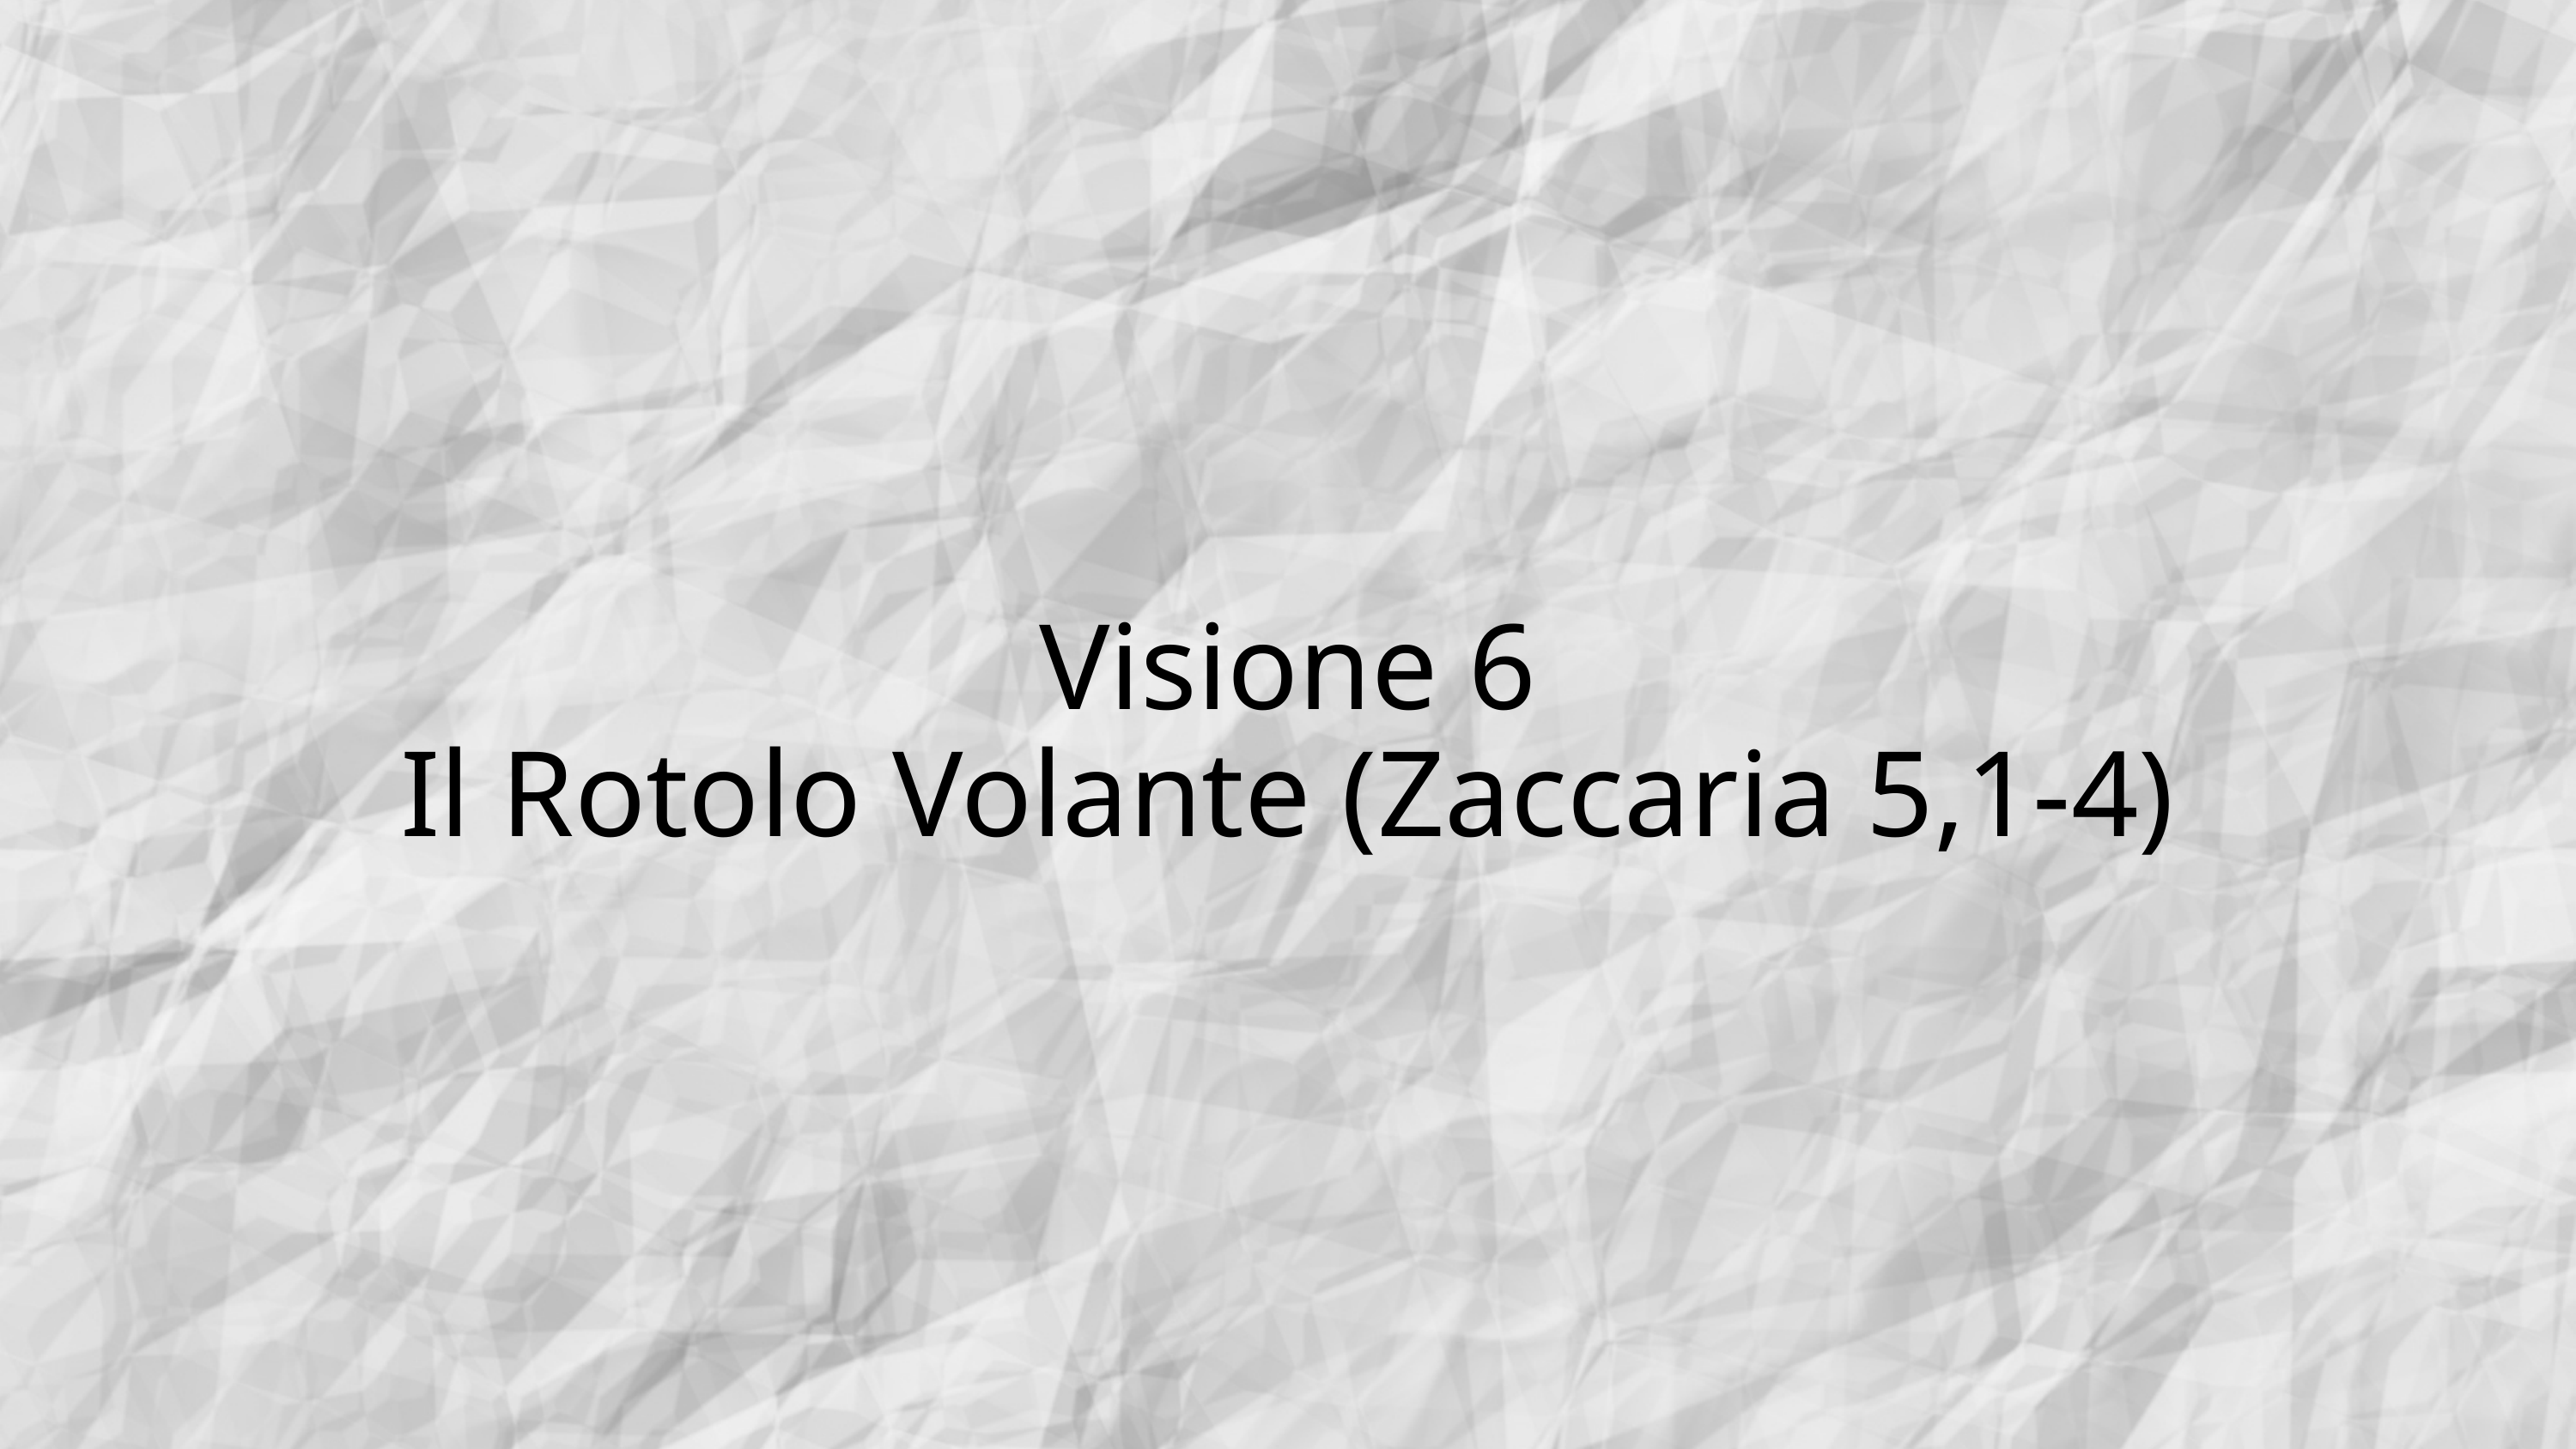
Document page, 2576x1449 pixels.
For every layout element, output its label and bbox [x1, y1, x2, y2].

text_box [0, 0, 2576, 1449]
text_box [177, 570, 2399, 878]
